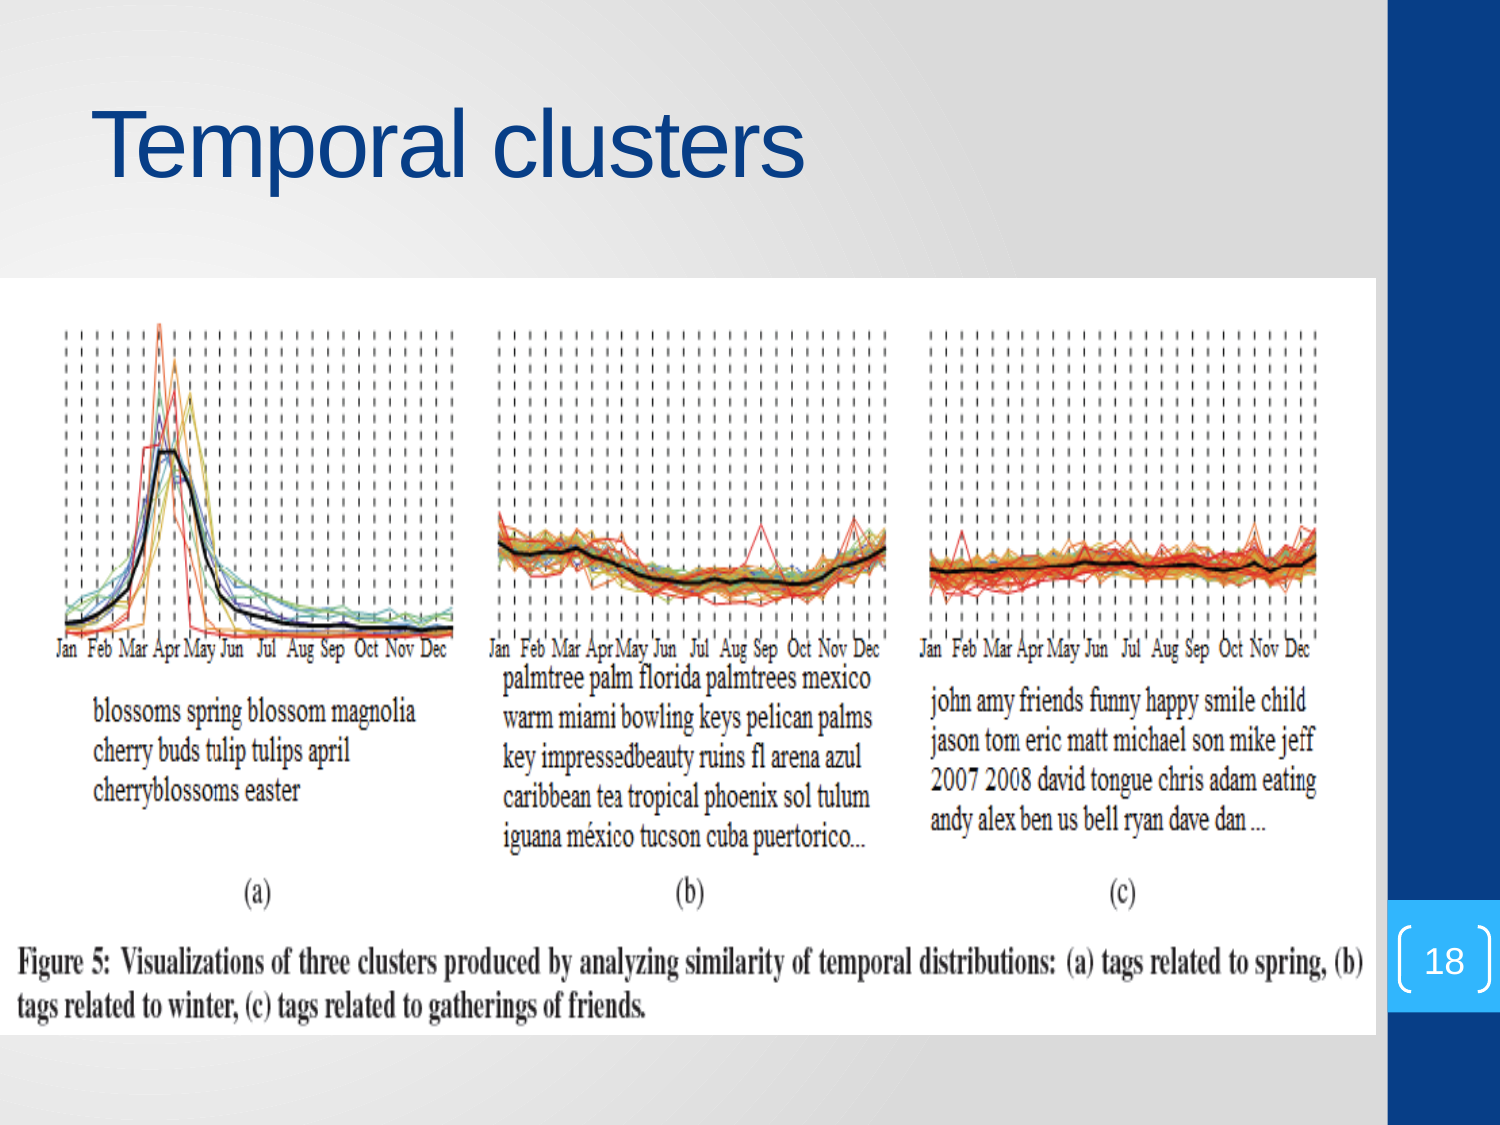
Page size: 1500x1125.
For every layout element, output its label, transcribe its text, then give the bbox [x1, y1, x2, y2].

picture [0, 278, 1377, 1036]
title Temporal clusters [75, 45, 1325, 233]
slide_number 18 [1397, 925, 1492, 994]
